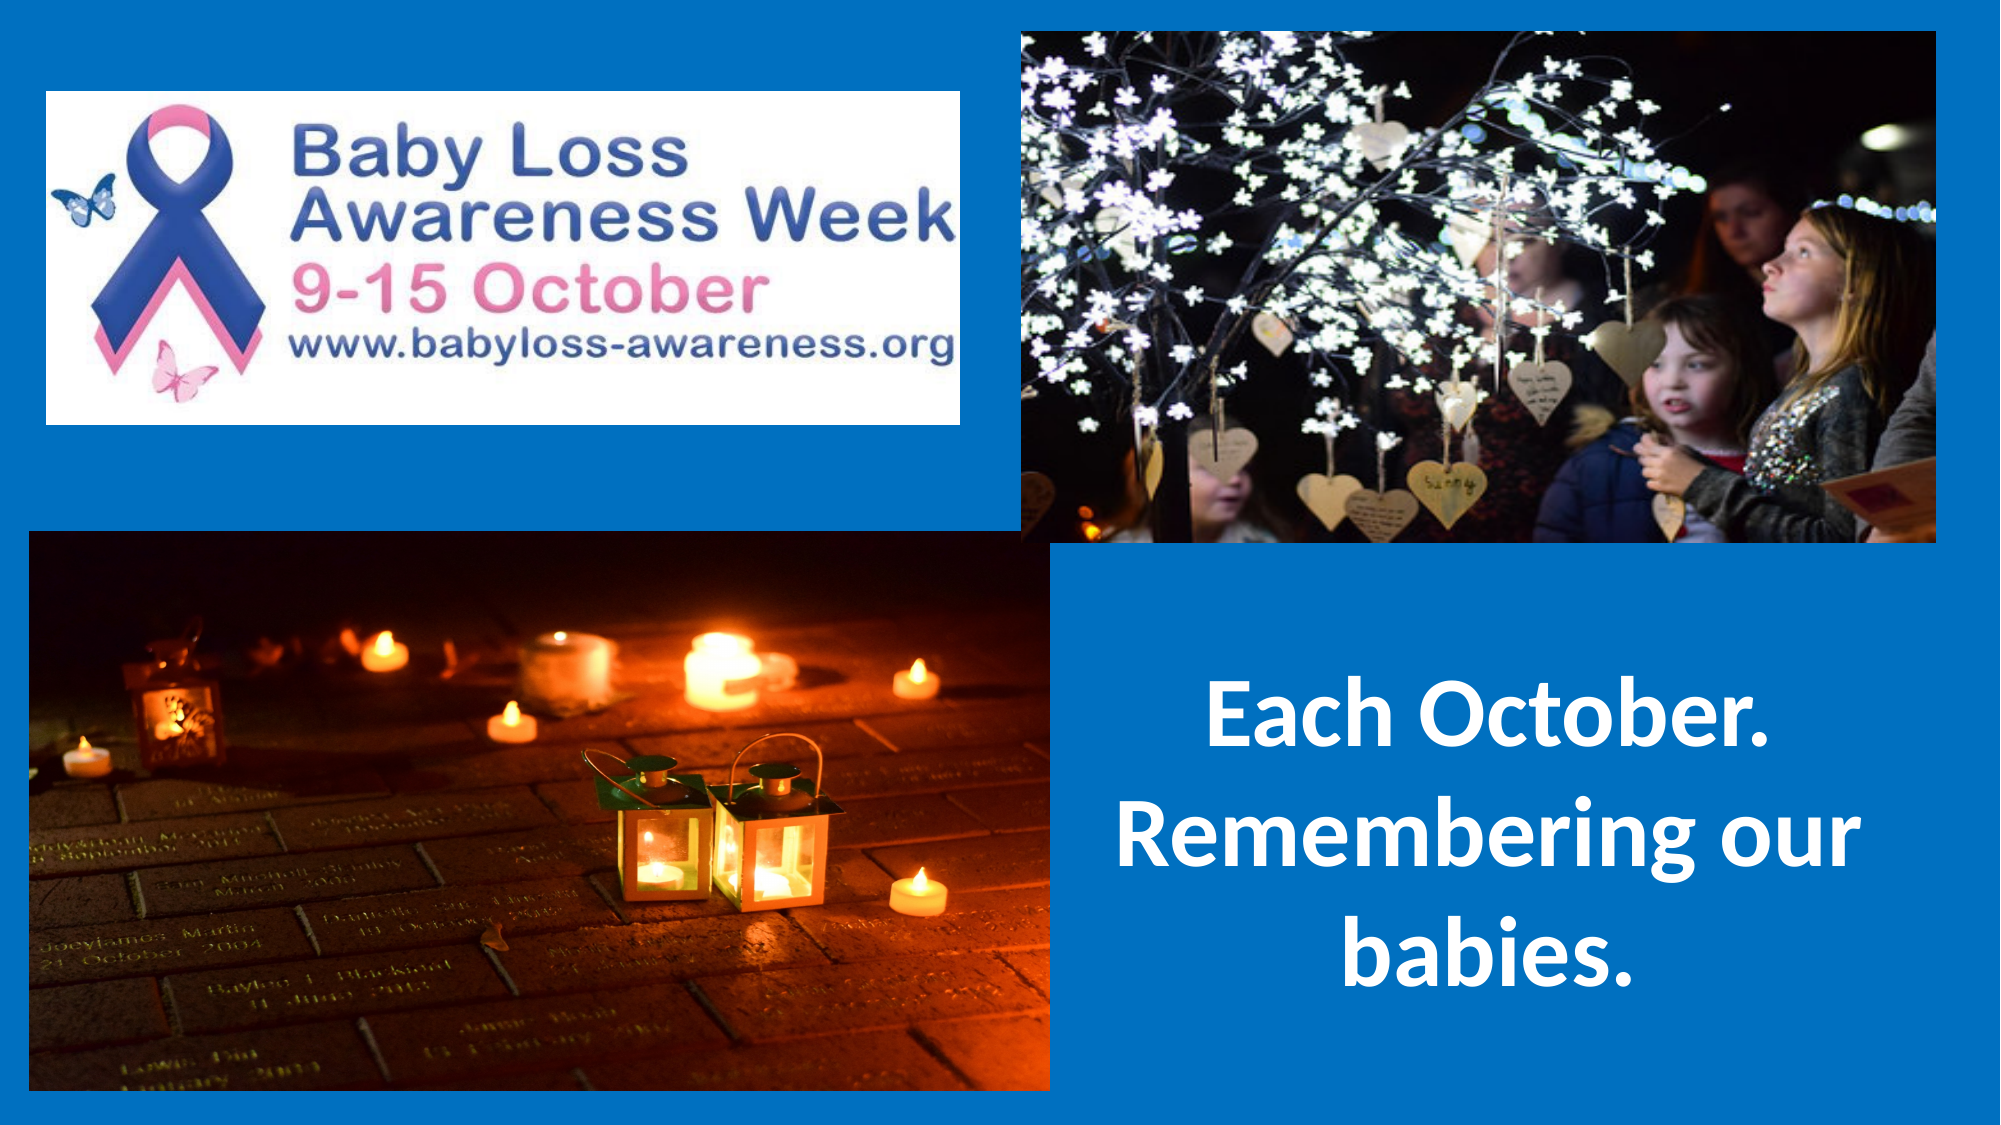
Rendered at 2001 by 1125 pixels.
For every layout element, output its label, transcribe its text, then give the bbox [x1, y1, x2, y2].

text_box Each October. Remembering our babies. [1050, 639, 1929, 1014]
picture [29, 31, 1936, 1091]
picture [46, 91, 960, 425]
